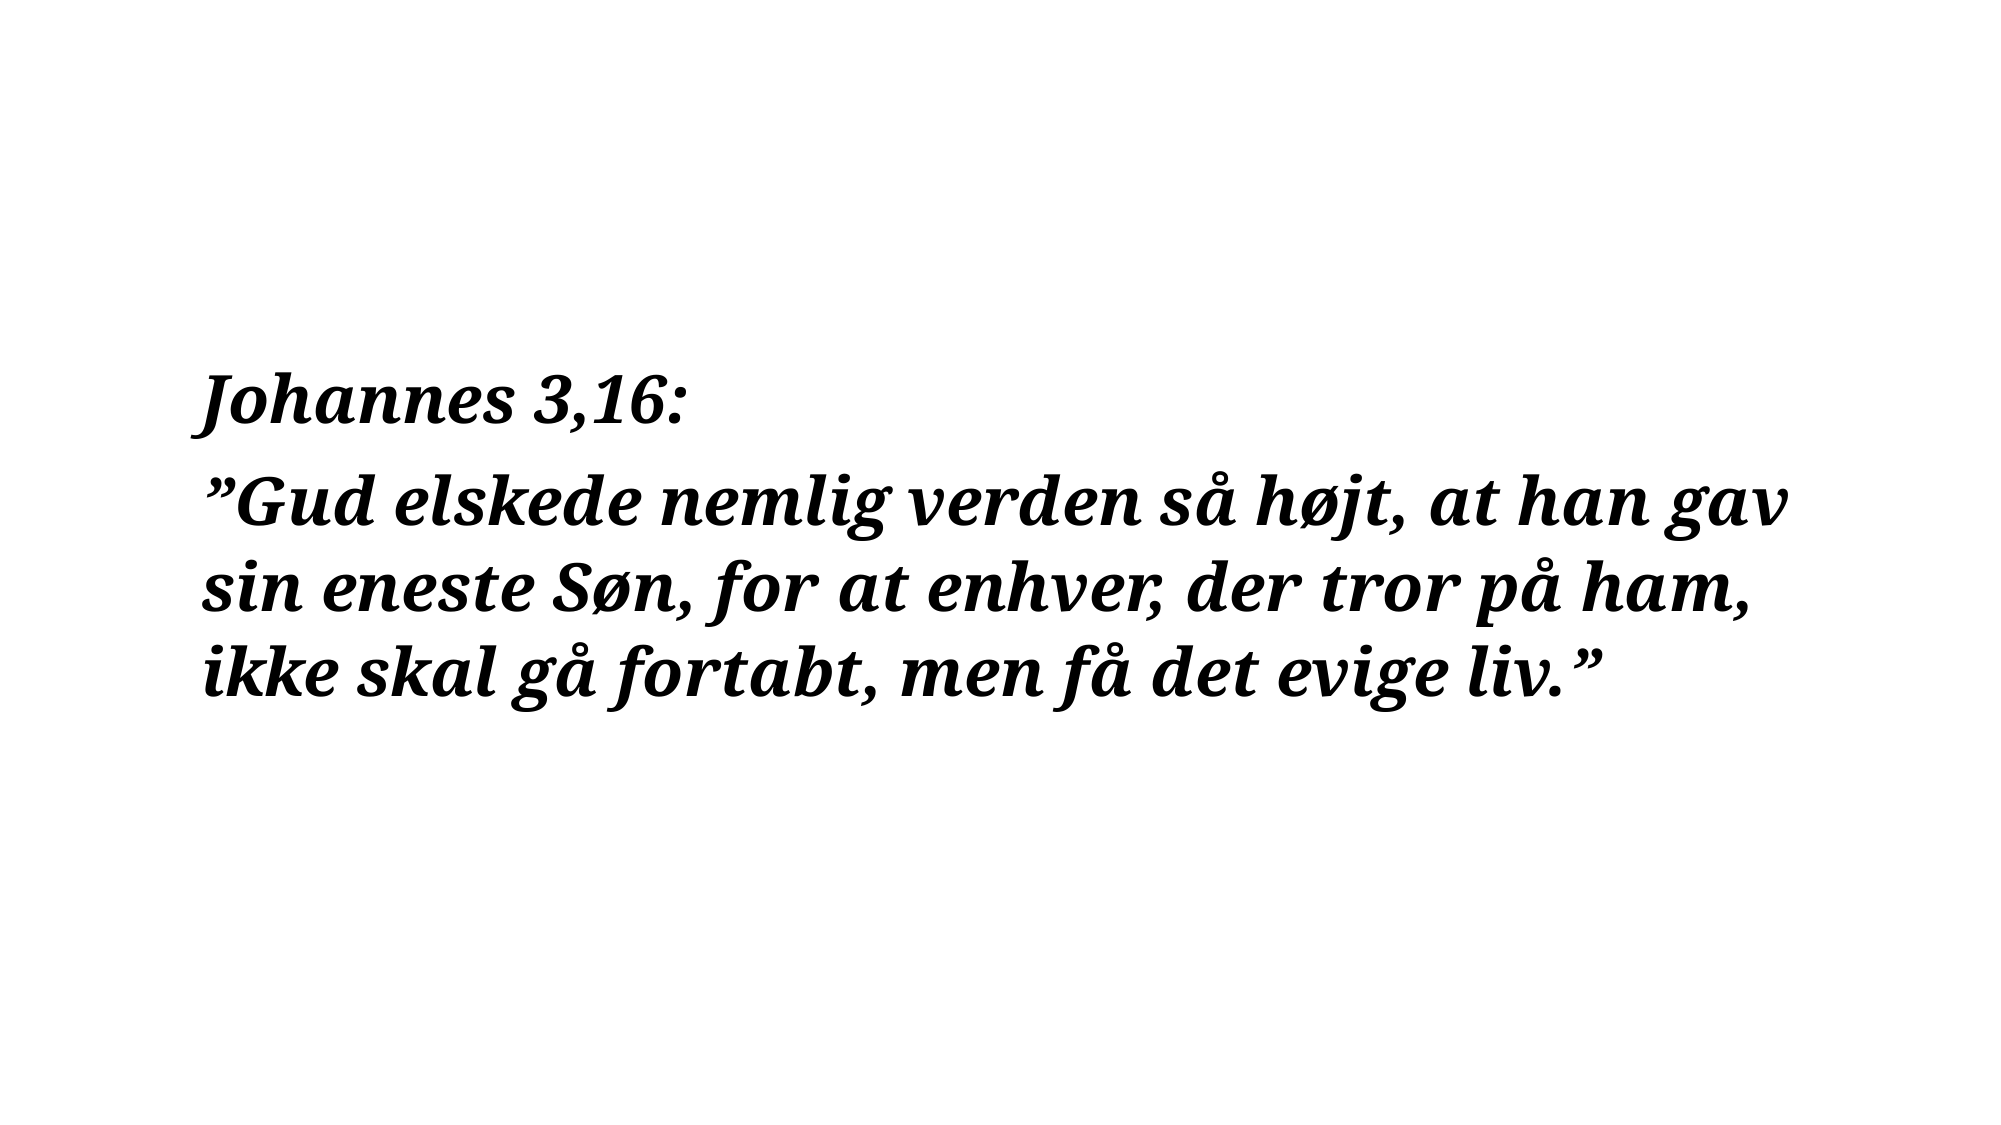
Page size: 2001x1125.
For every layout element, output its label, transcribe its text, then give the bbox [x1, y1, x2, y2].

text_box Johannes 3,16: ”Gud elskede nemlig verden så højt, at han gav sin eneste Søn, for at enhver, der tror på ham, ikke skal gå fortabt, men få det evige liv.” [186, 343, 1912, 718]
